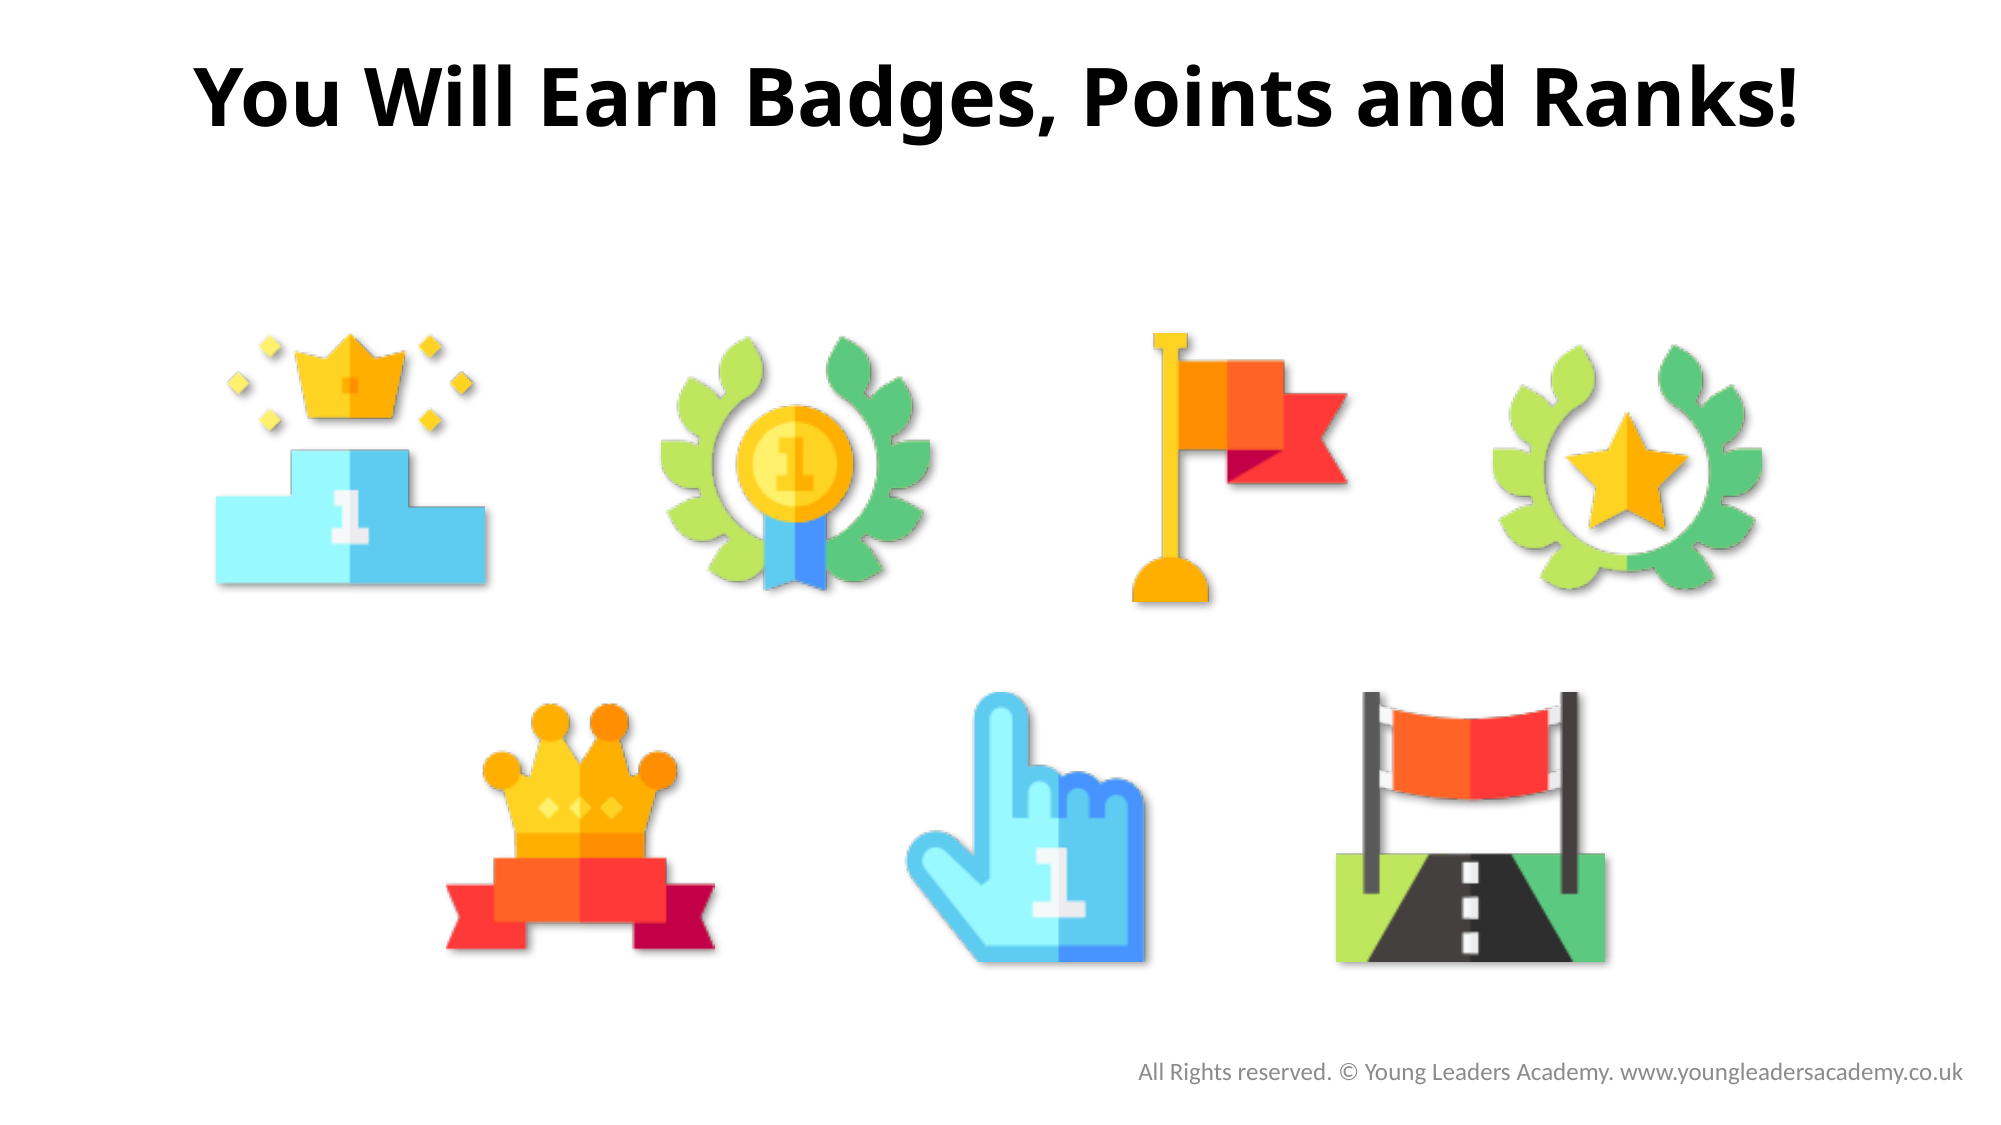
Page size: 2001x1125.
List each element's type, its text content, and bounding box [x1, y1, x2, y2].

picture [216, 324, 485, 594]
picture [1106, 333, 1375, 602]
picture [661, 329, 930, 599]
picture [891, 692, 1160, 962]
picture [1493, 333, 1763, 602]
text_box You Will Earn Badges, Points and Ranks! [178, 49, 1821, 239]
picture [446, 692, 715, 962]
footer All Rights reserved. © Young Leaders Academy. www.youngleadersacademy.co.uk [1122, 1026, 1981, 1114]
picture [1336, 692, 1605, 962]
